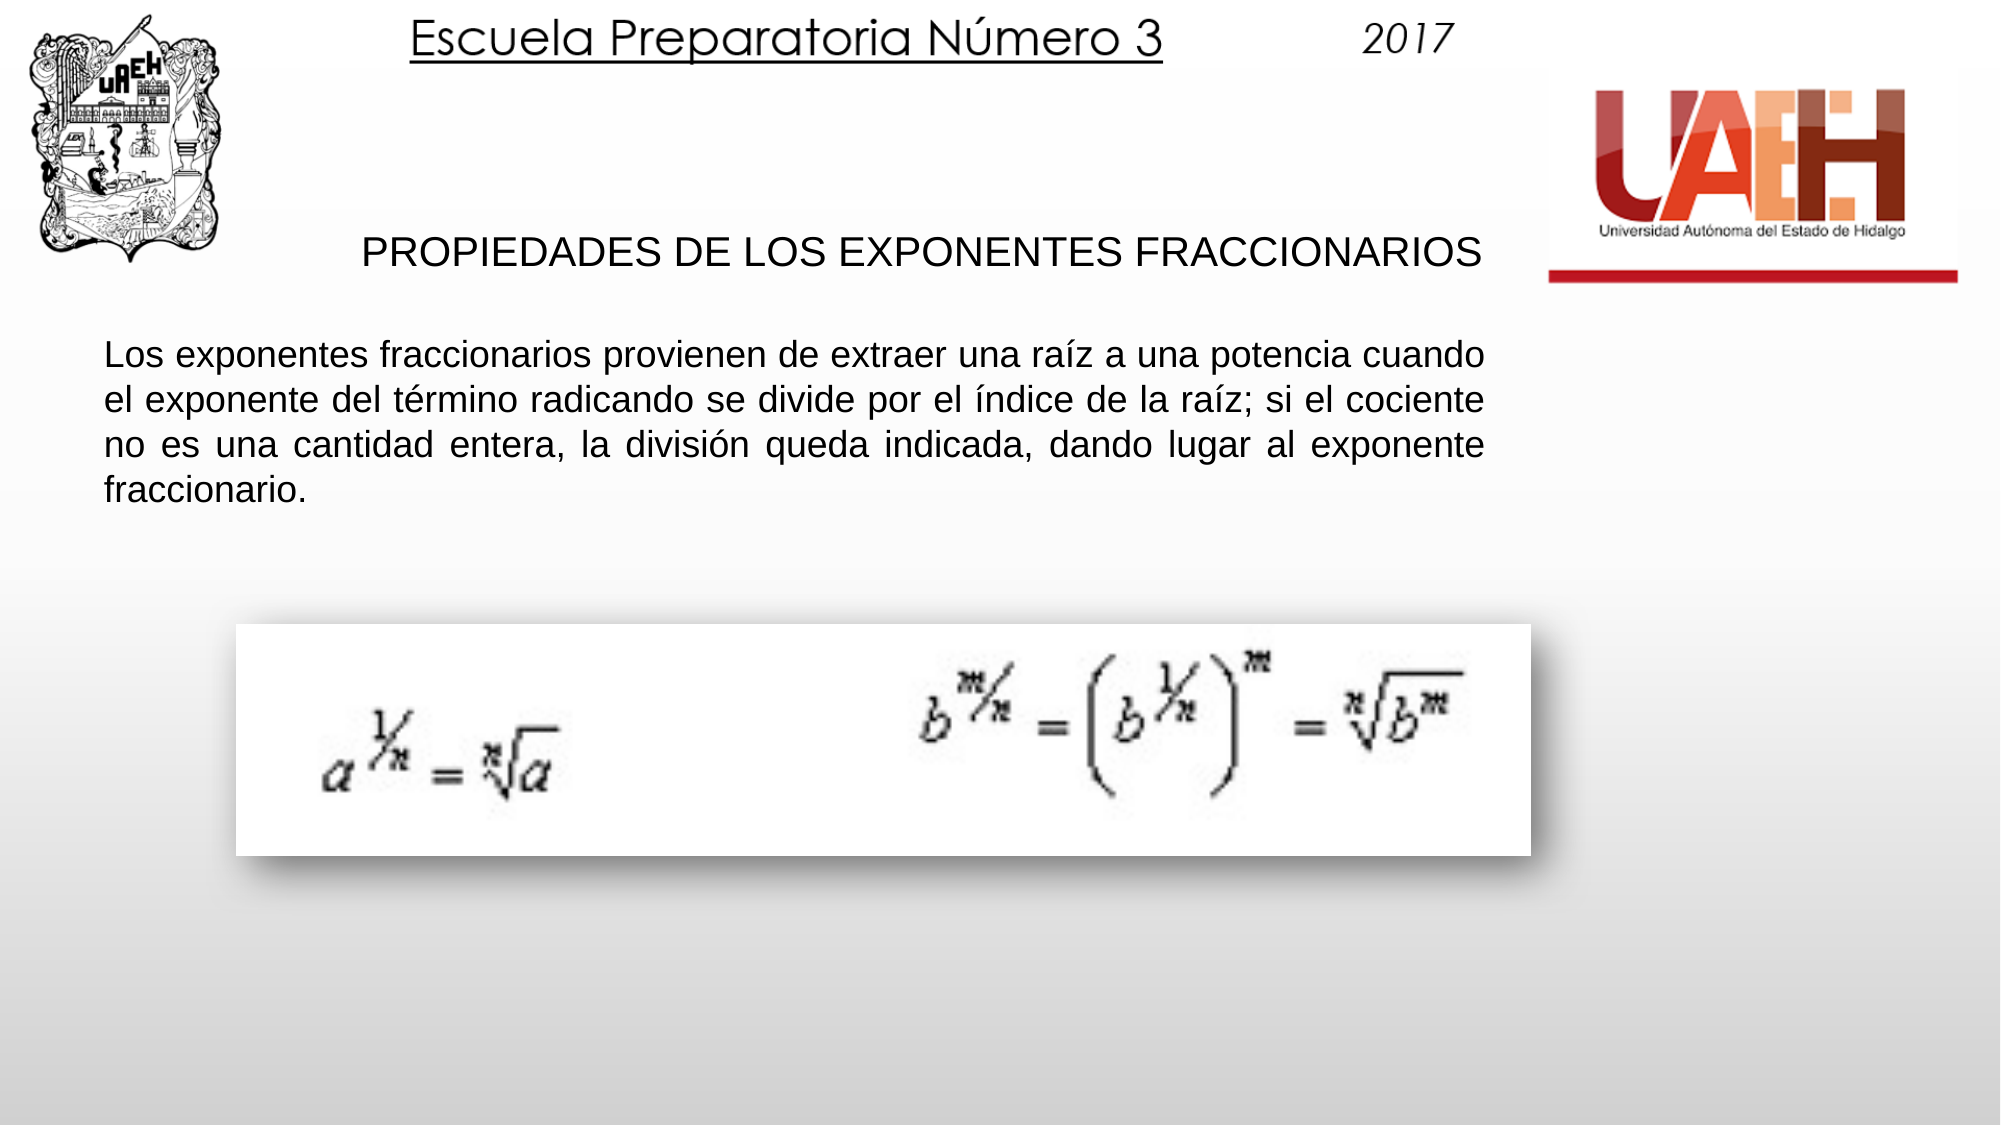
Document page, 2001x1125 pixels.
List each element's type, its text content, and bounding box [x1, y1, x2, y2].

picture [0, 0, 2001, 1125]
text_box Propiedades de los exponentes fraccionarios [89, 218, 1755, 572]
